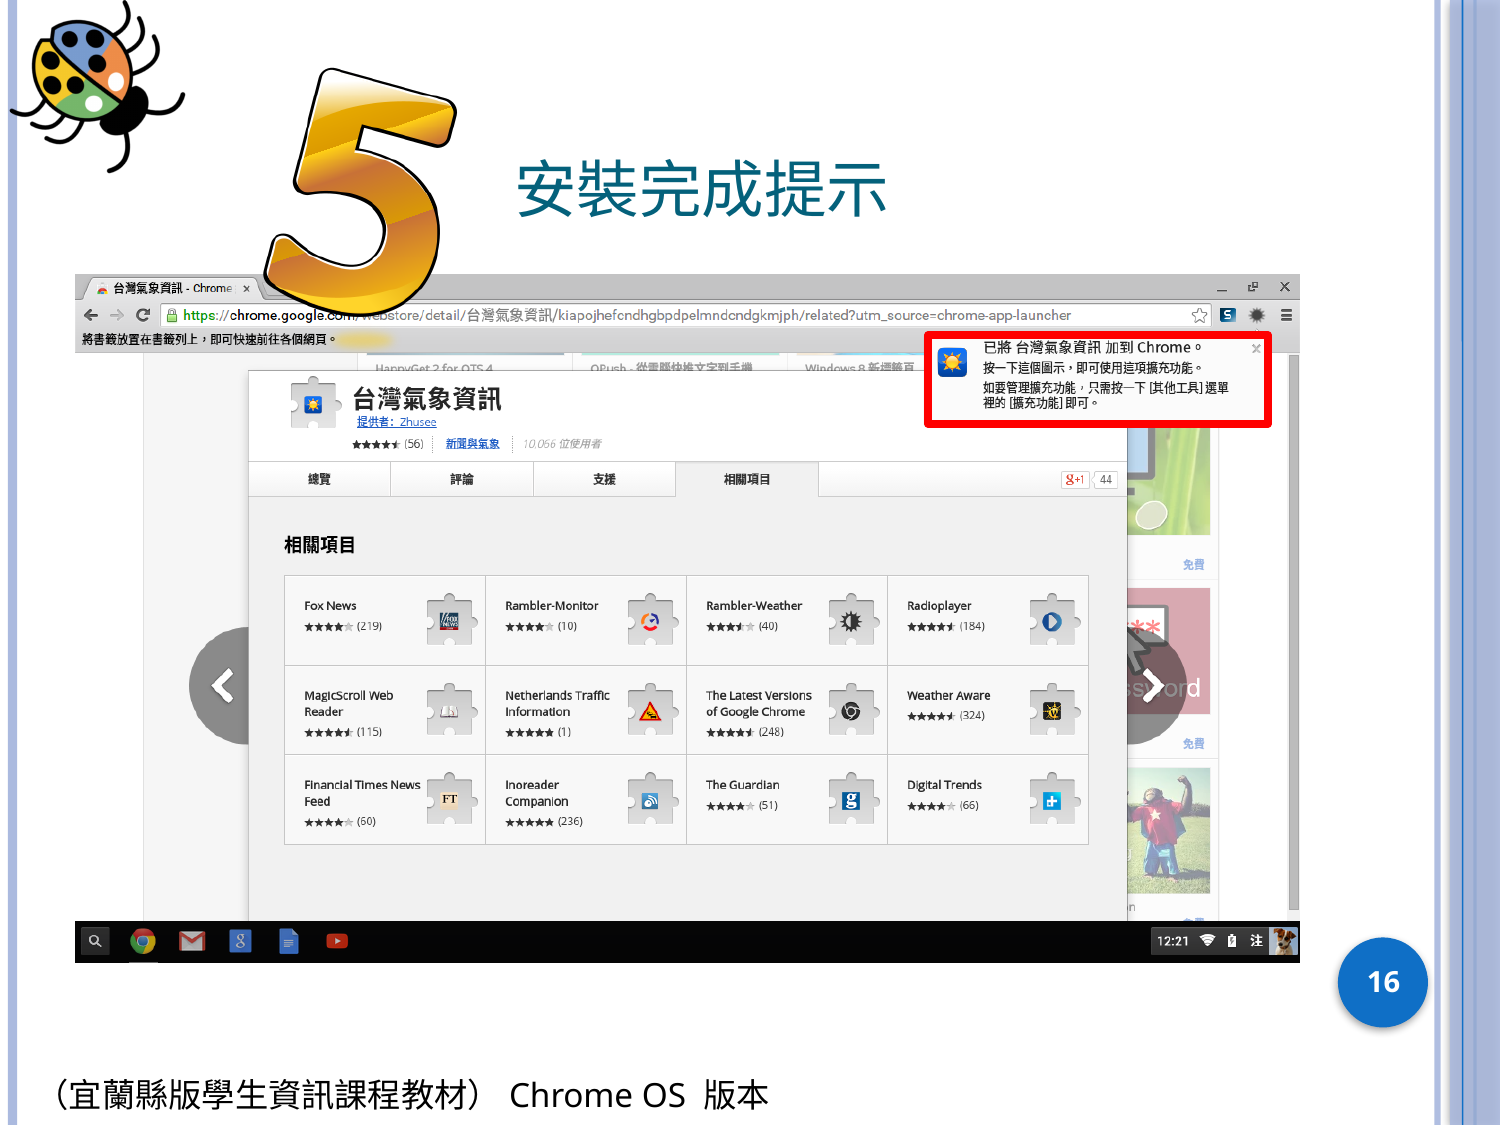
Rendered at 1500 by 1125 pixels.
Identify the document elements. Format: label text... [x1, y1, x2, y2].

picture [0, 0, 169, 176]
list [74, 273, 1301, 964]
title 安裝完成提示 [75, 45, 1300, 233]
slide_number 16 [1333, 940, 1434, 1027]
picture [211, 63, 502, 355]
